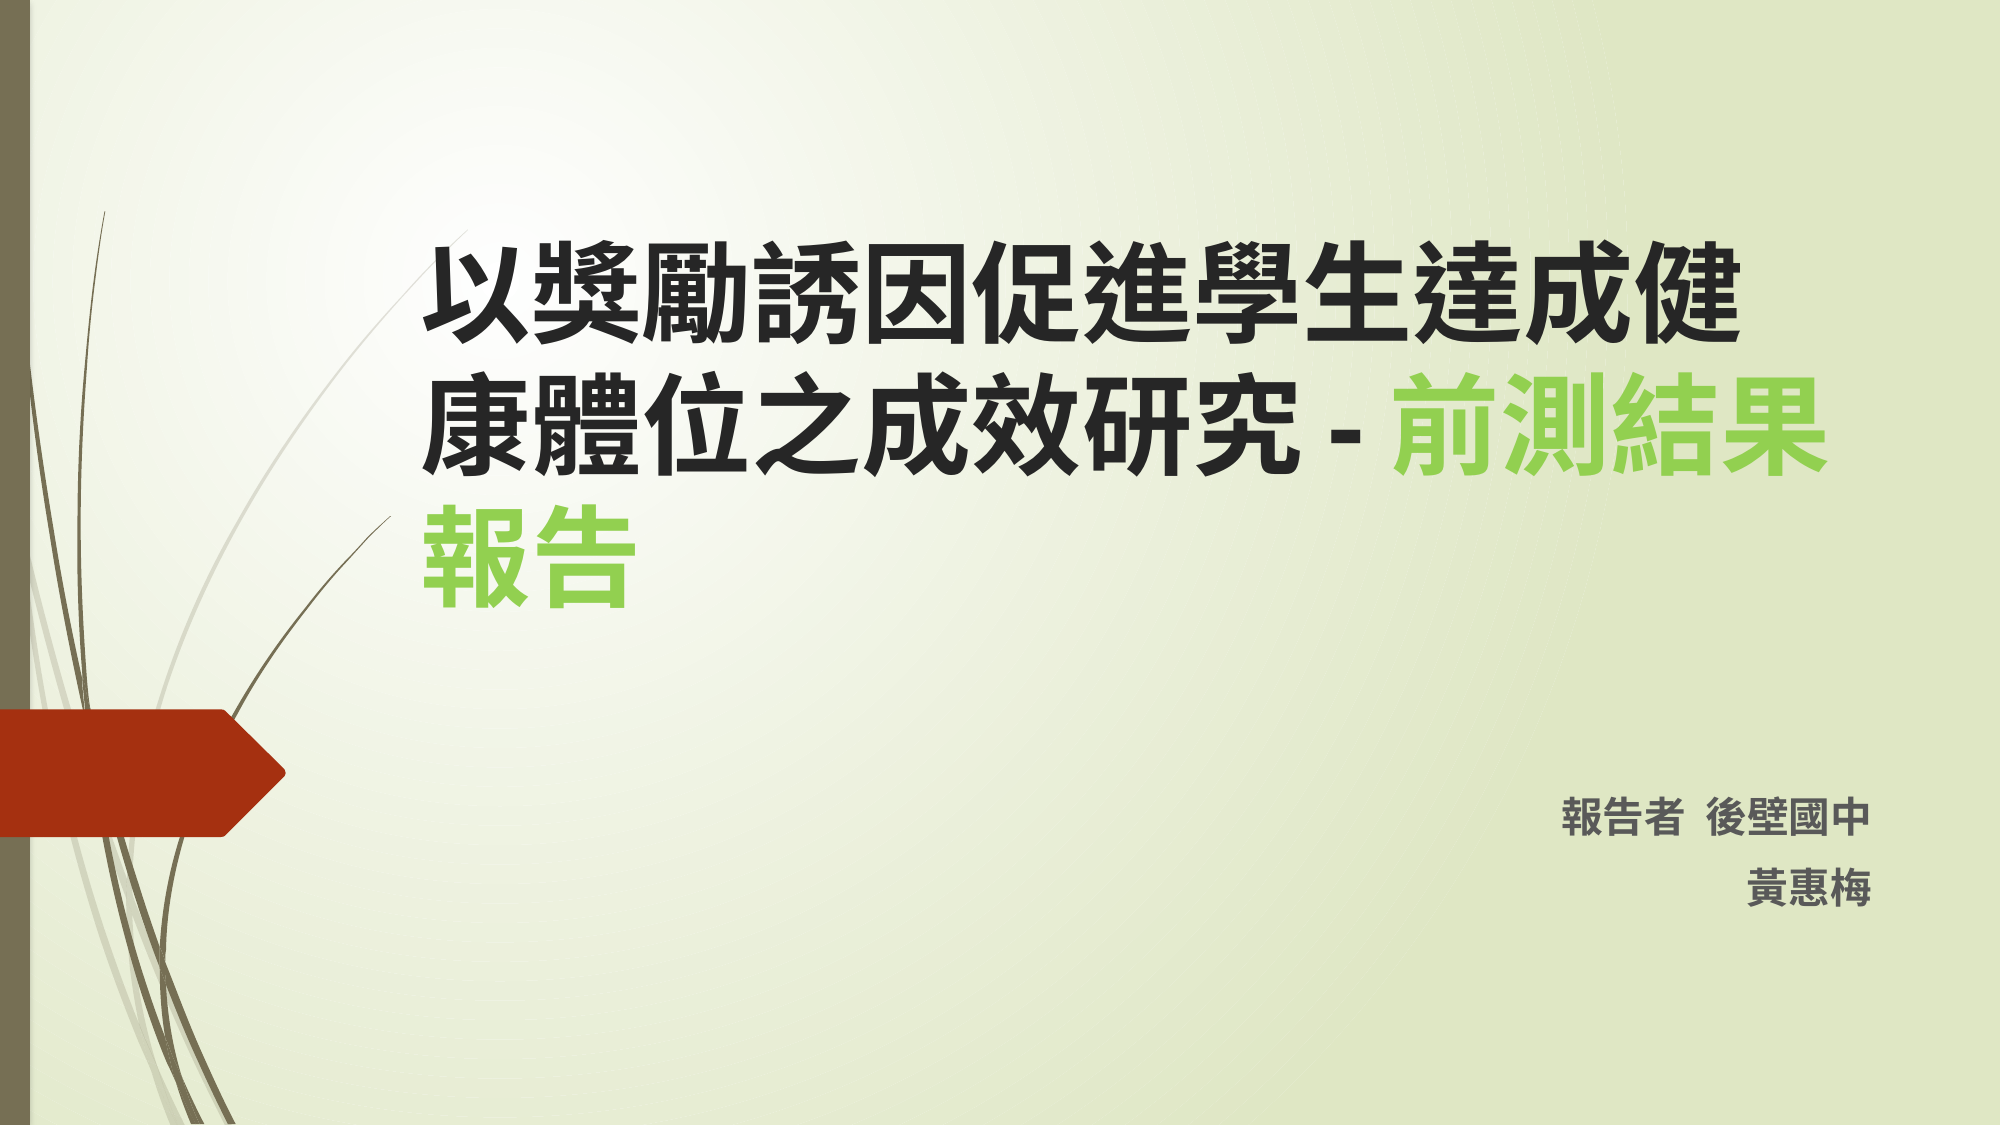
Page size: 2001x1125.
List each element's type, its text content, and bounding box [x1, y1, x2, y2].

subtitle 報告者 後壁國中 黃惠梅 [424, 783, 1888, 969]
title 以獎勵誘因促進學生達成健康體位之成效研究-前測結果報告 [405, 215, 1869, 629]
